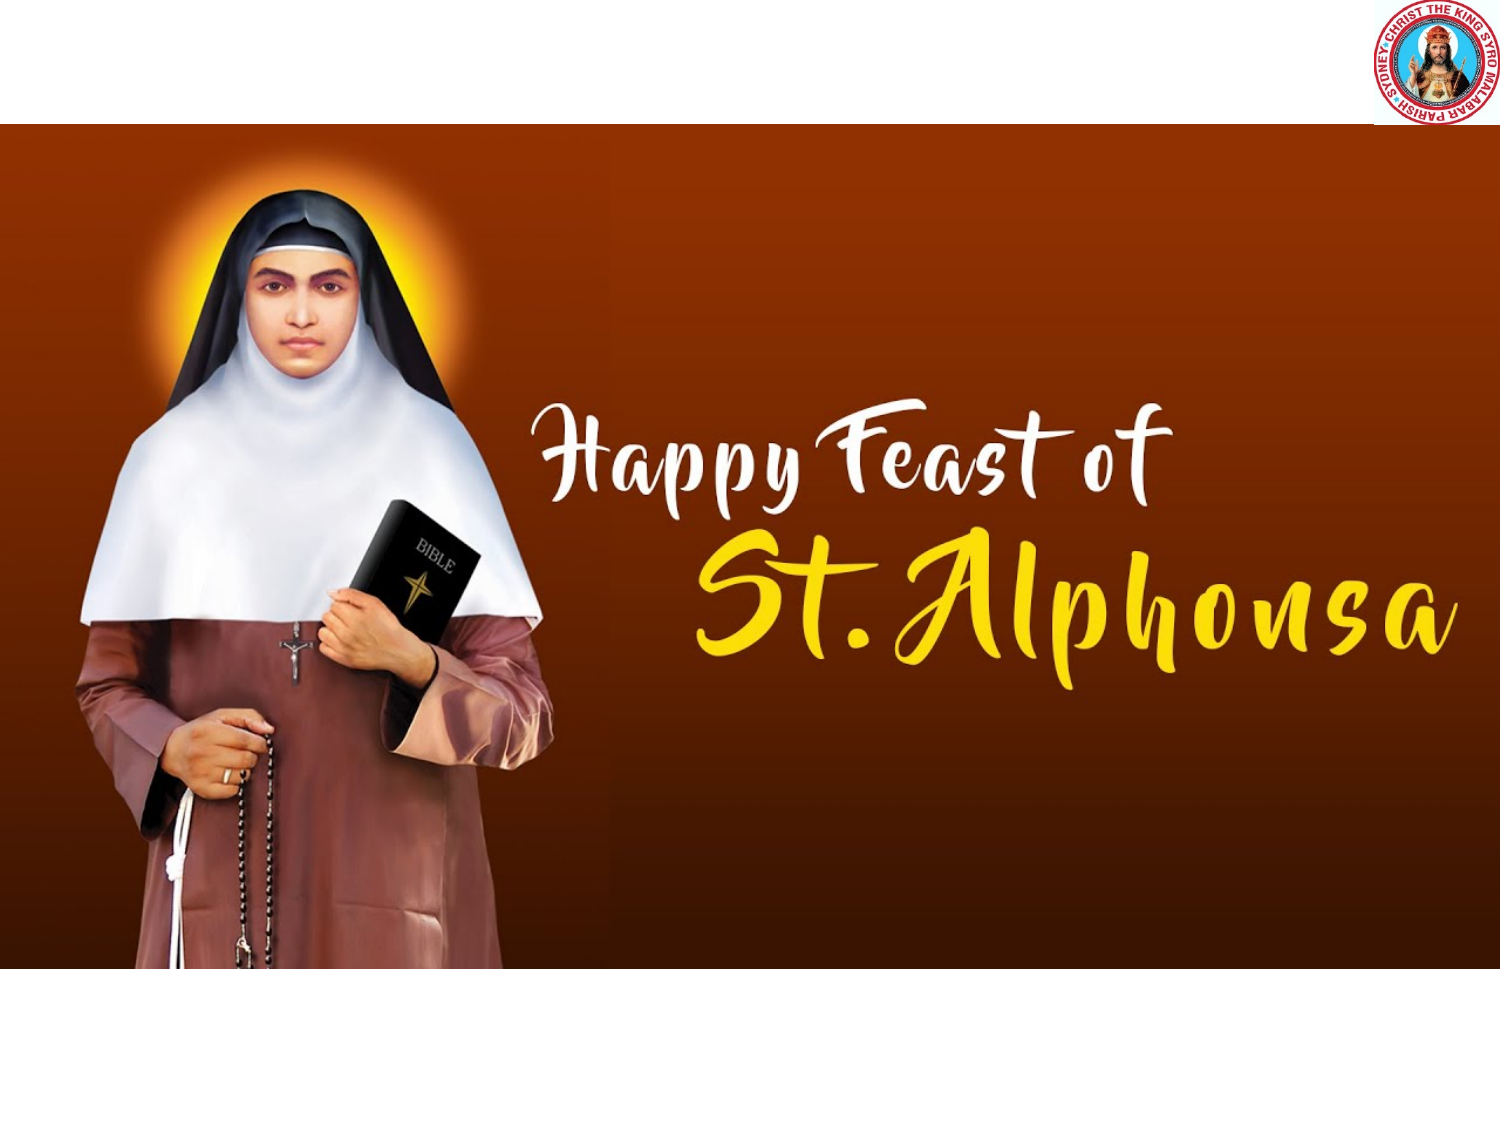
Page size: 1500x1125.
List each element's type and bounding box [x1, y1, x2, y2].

picture [0, 0, 1500, 969]
